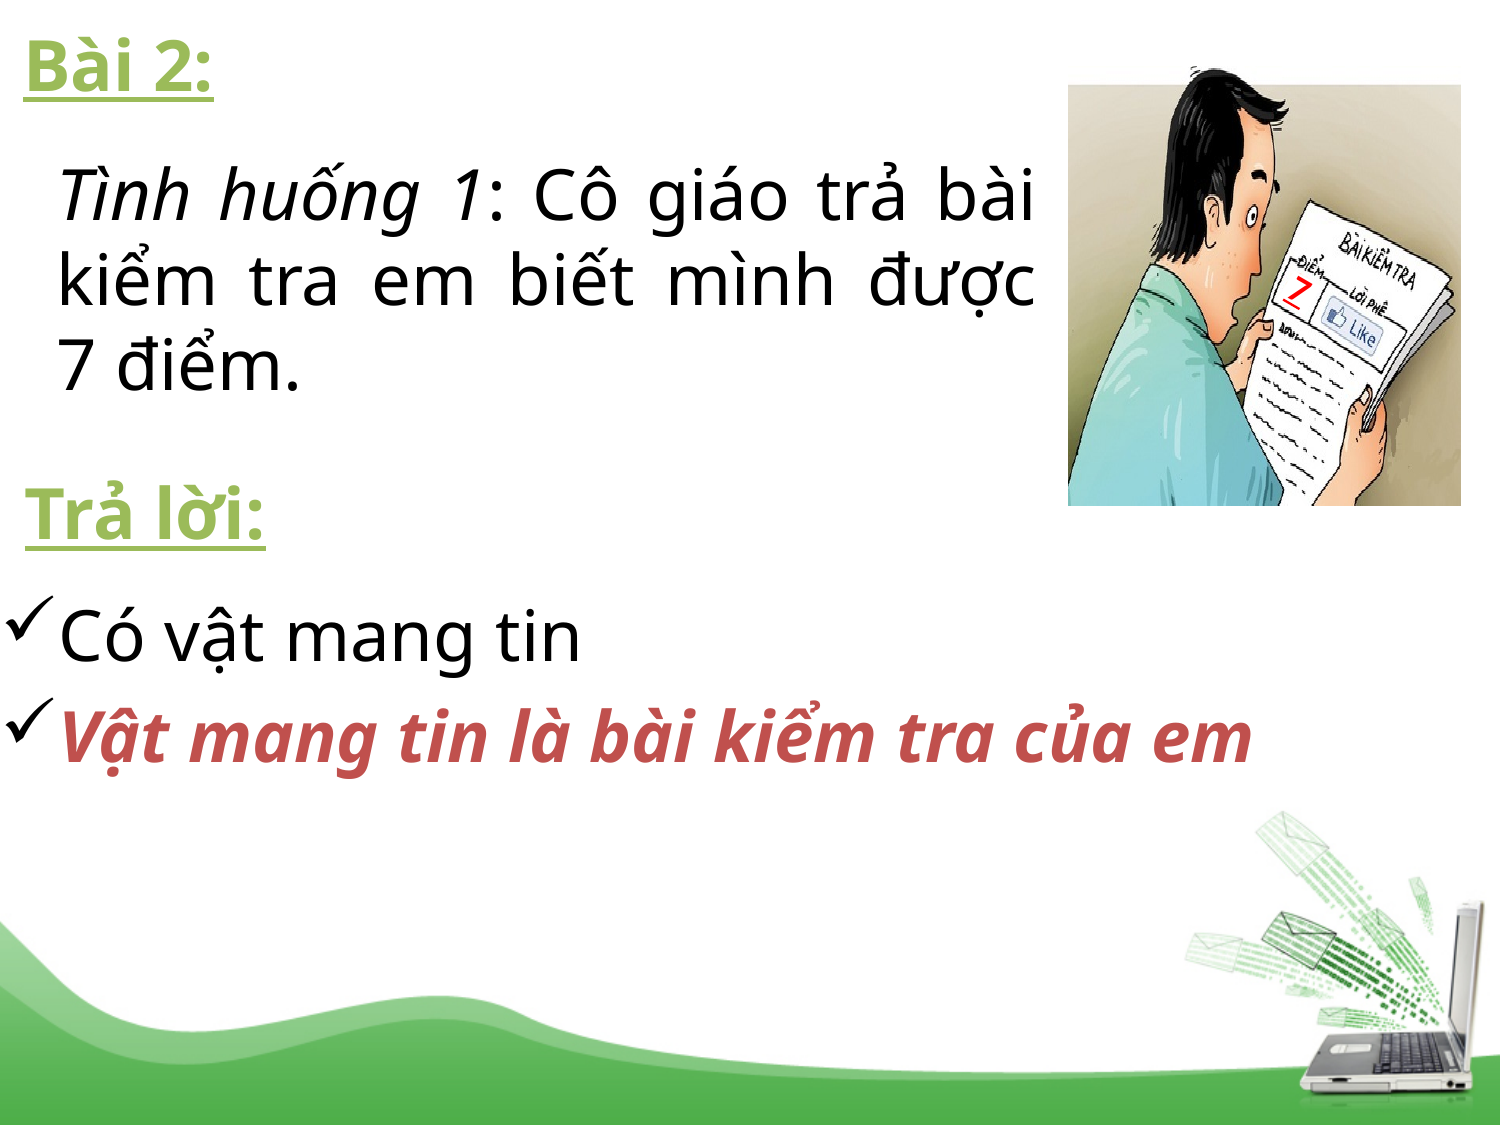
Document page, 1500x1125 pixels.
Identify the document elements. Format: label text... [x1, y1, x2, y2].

text_box Bài 2: [23, 29, 228, 100]
picture [0, 0, 1500, 1125]
title Tình huống 1: Cô giáo trả bài kiểm tra em biết mình được 7 điểm. [56, 149, 1038, 353]
text_box Trả lời: [24, 478, 267, 549]
text_box Có vật mang tin Vật mang tin là bài kiểm tra của em [0, 599, 1455, 1125]
